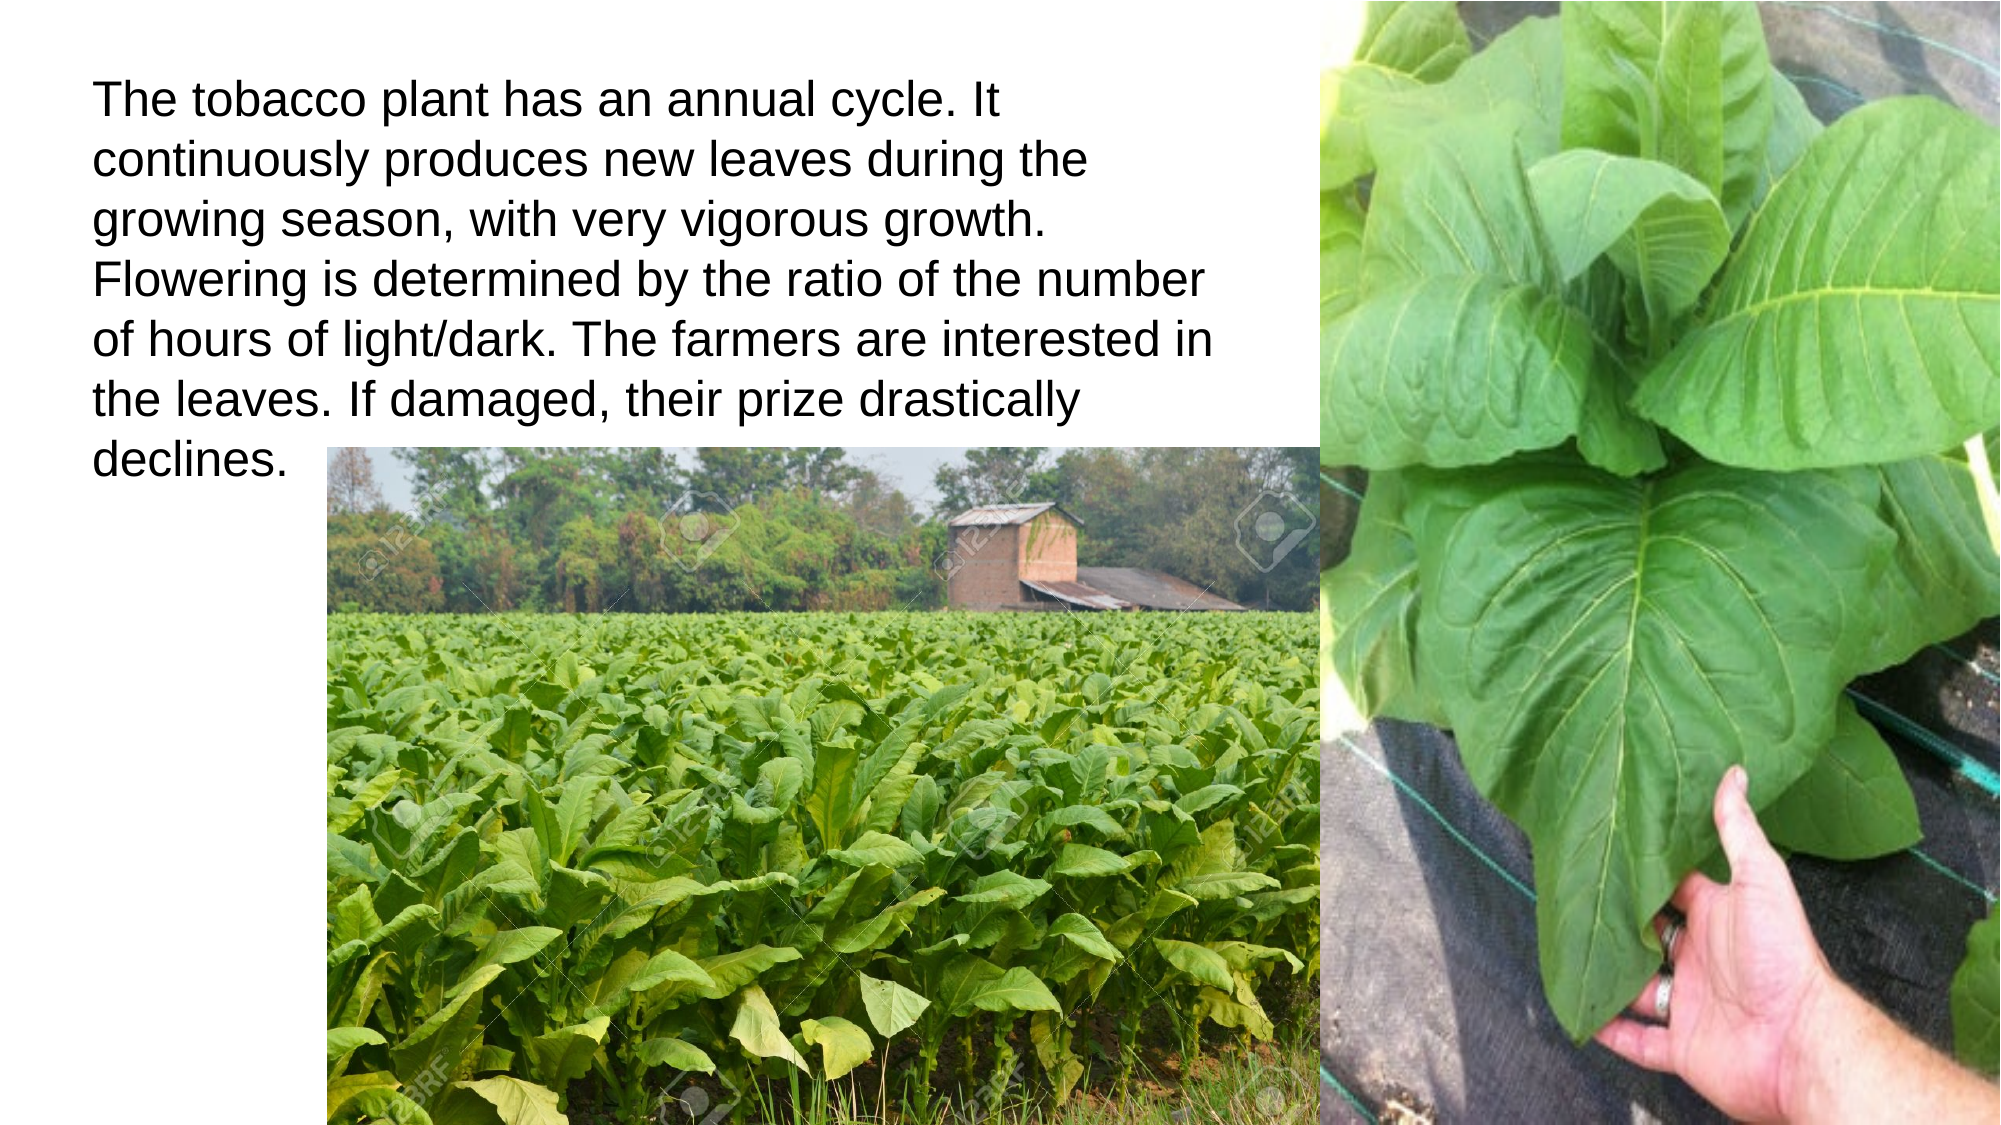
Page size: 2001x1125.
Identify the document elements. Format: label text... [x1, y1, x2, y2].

picture [327, 1, 2000, 1125]
text_box The tobacco plant has an annual cycle. It continuously produces new leaves during the growing season, with very vigorous growth. Flowering is determined by the ratio of the number of hours of light/dark. The farmers are interested in the leaves. If damaged, their prize drastically declines. [77, 58, 1256, 494]
